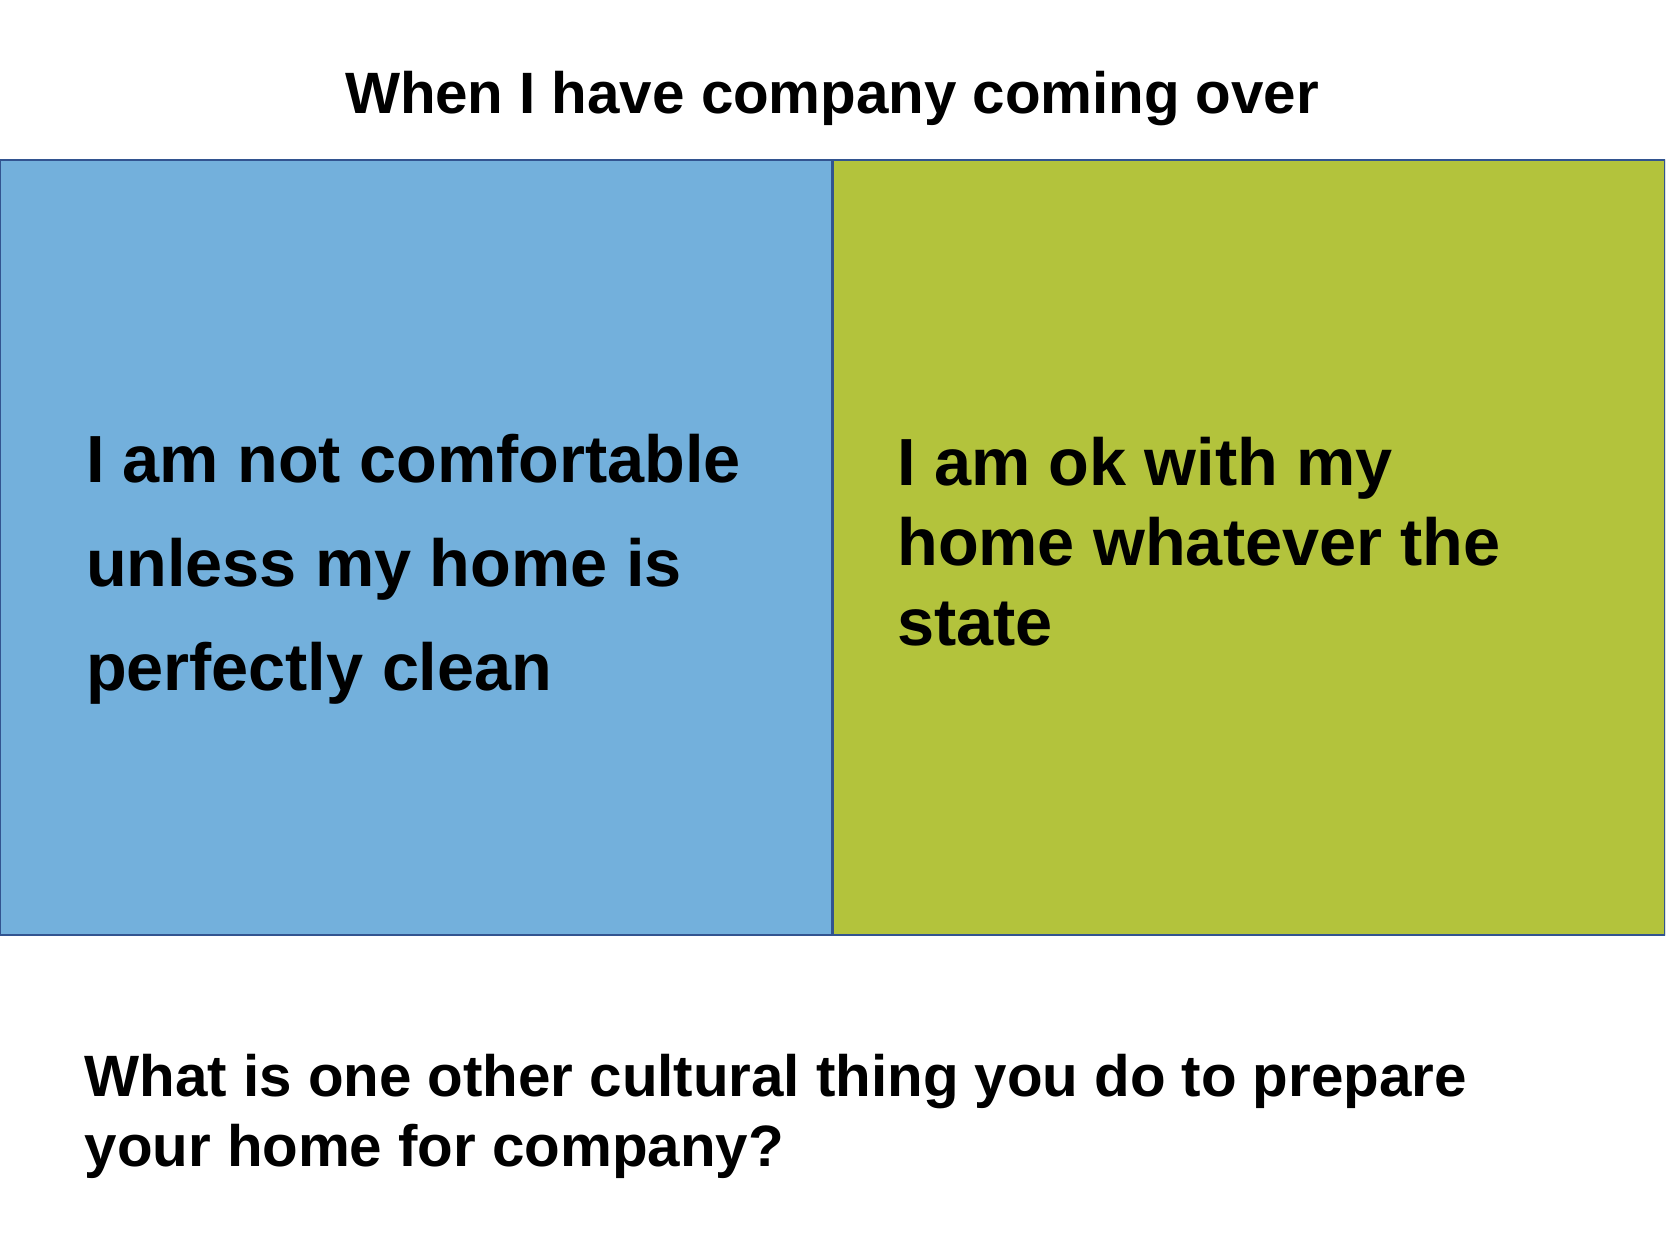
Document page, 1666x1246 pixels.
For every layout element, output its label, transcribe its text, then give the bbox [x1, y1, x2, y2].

text_box What is one other cultural thing you do to prepare your home for company? [69, 1030, 1570, 1185]
text_box I am not comfortable unless my home is perfectly clean [0, 159, 831, 936]
text_box [831, 159, 1666, 936]
text_box I am ok with my home whatever the state [882, 411, 1596, 666]
text_box When I have company coming over [0, 47, 1666, 133]
